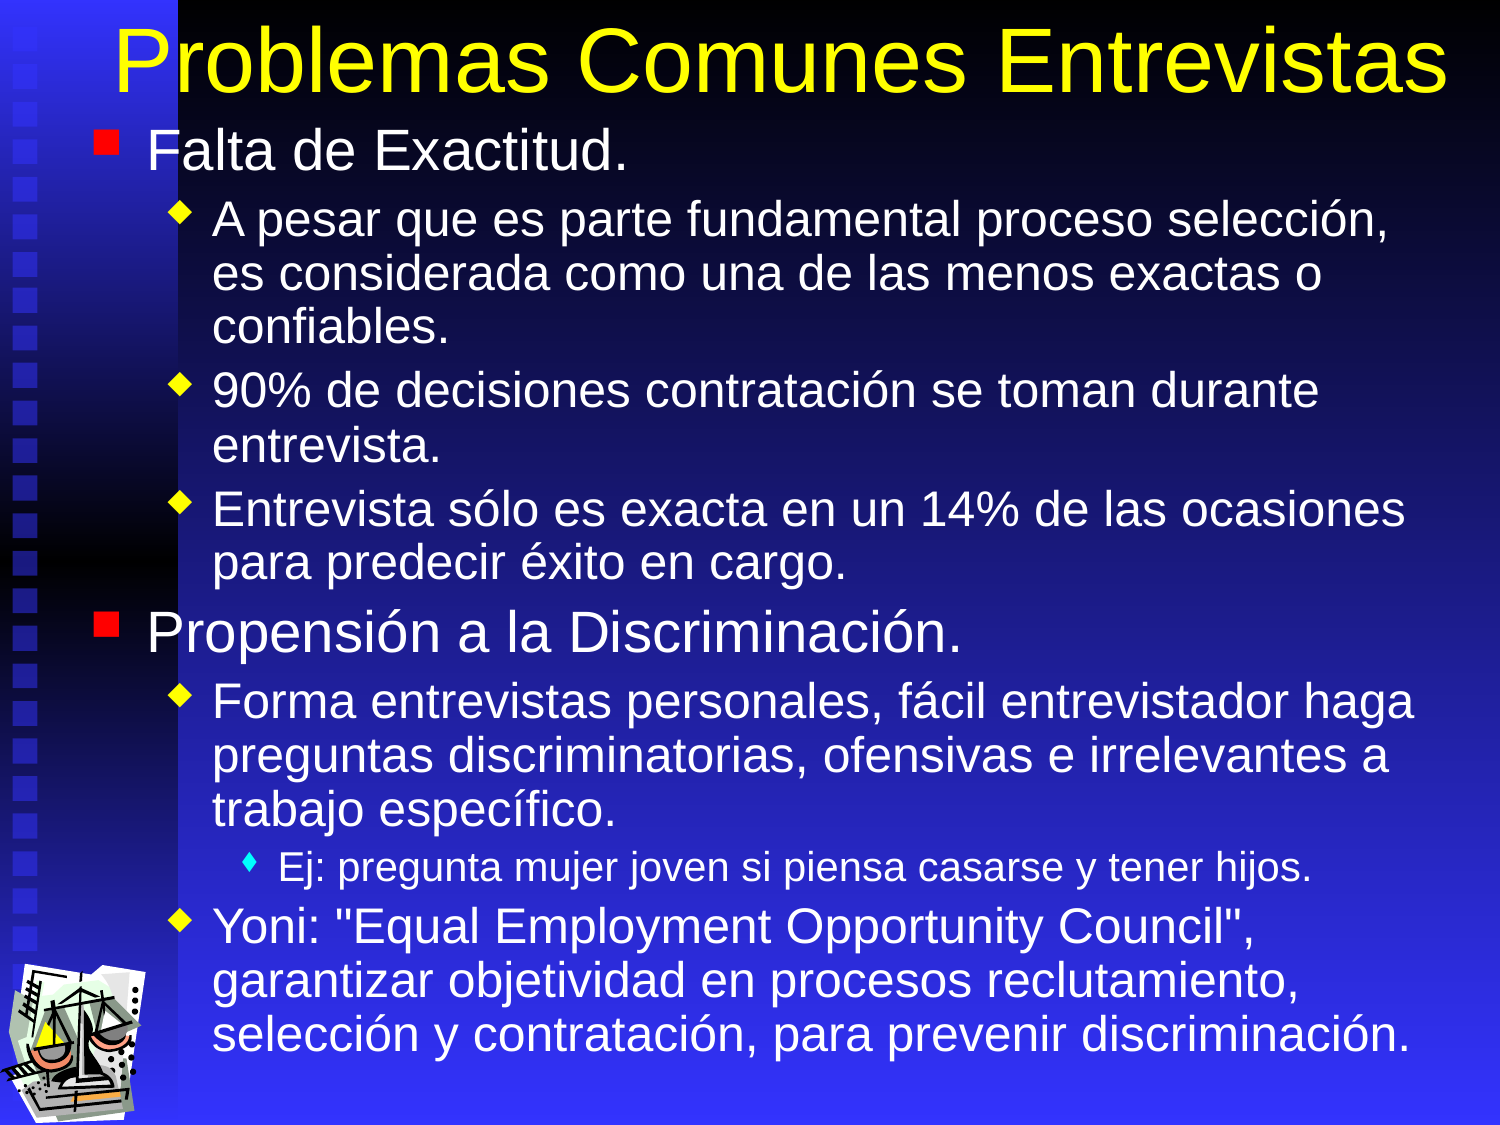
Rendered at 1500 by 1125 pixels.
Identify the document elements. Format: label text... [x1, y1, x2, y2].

title Problemas Comunes Entrevistas [62, 0, 1500, 151]
list Falta de Exactitud. A pesar que es parte fundamental proceso selección, es considerada como una de las menos exactas o confiables. 90% de decisiones contratación se toman durante entrevista. Entrevista sólo es exacta en un 14% de las ocasiones para predecir éxito en cargo. Propensión a la Discriminación. Forma entrevistas personales, fácil entrevistador haga preguntas discriminatorias, ofensivas e irrelevantes a trabajo específico. Ej: pregunta mujer joven si piensa casarse y tener hijos. Yoni: "Equal Employment Opportunity Council", garantizar objetividad en procesos reclutamiento, selección y contratación, para prevenir discriminación. [74, 112, 1451, 1101]
picture [0, 962, 148, 1125]
